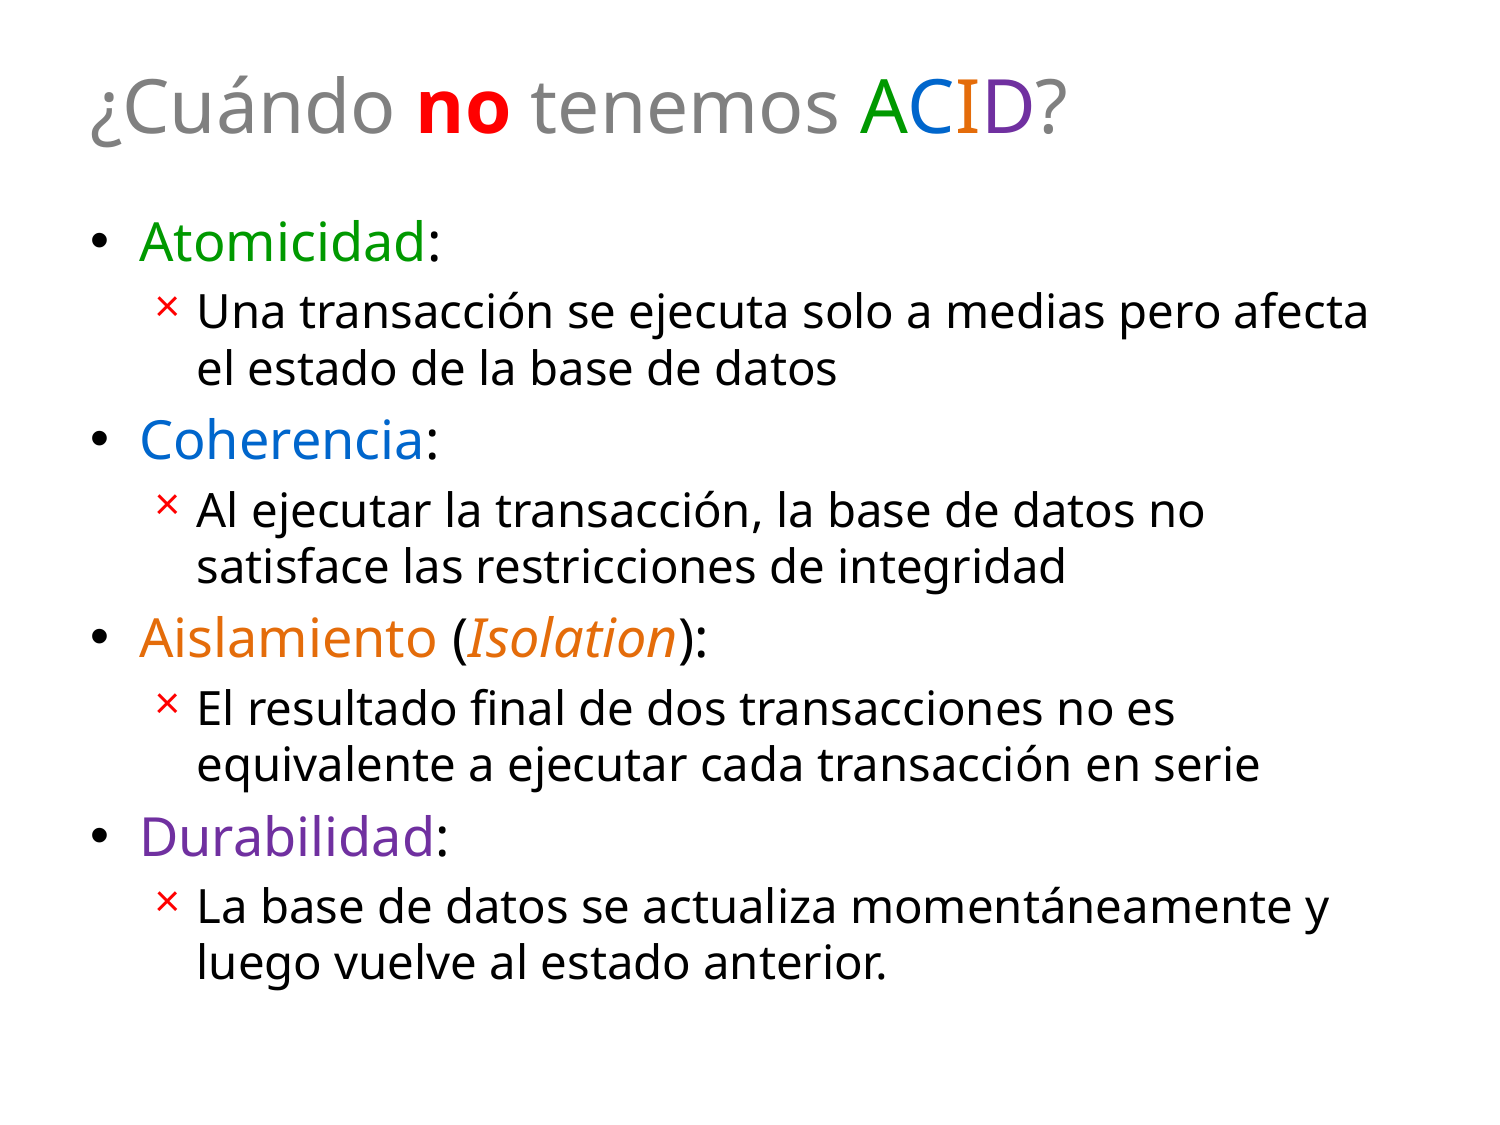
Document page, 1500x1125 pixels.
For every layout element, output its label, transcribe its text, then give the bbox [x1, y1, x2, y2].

title ¿Cuándo no tenemos ACID? [75, 45, 1425, 163]
list Atomicidad: Una transacción se ejecuta solo a medias pero afecta el estado de la base de datos Coherencia: Al ejecutar la transacción, la base de datos no satisface las restricciones de integridad Aislamiento (Isolation): El resultado final de dos transacciones no es equivalente a ejecutar cada transacción en serie Durabilidad: La base de datos se actualiza momentáneamente y luego vuelve al estado anterior. [75, 200, 1425, 1005]
